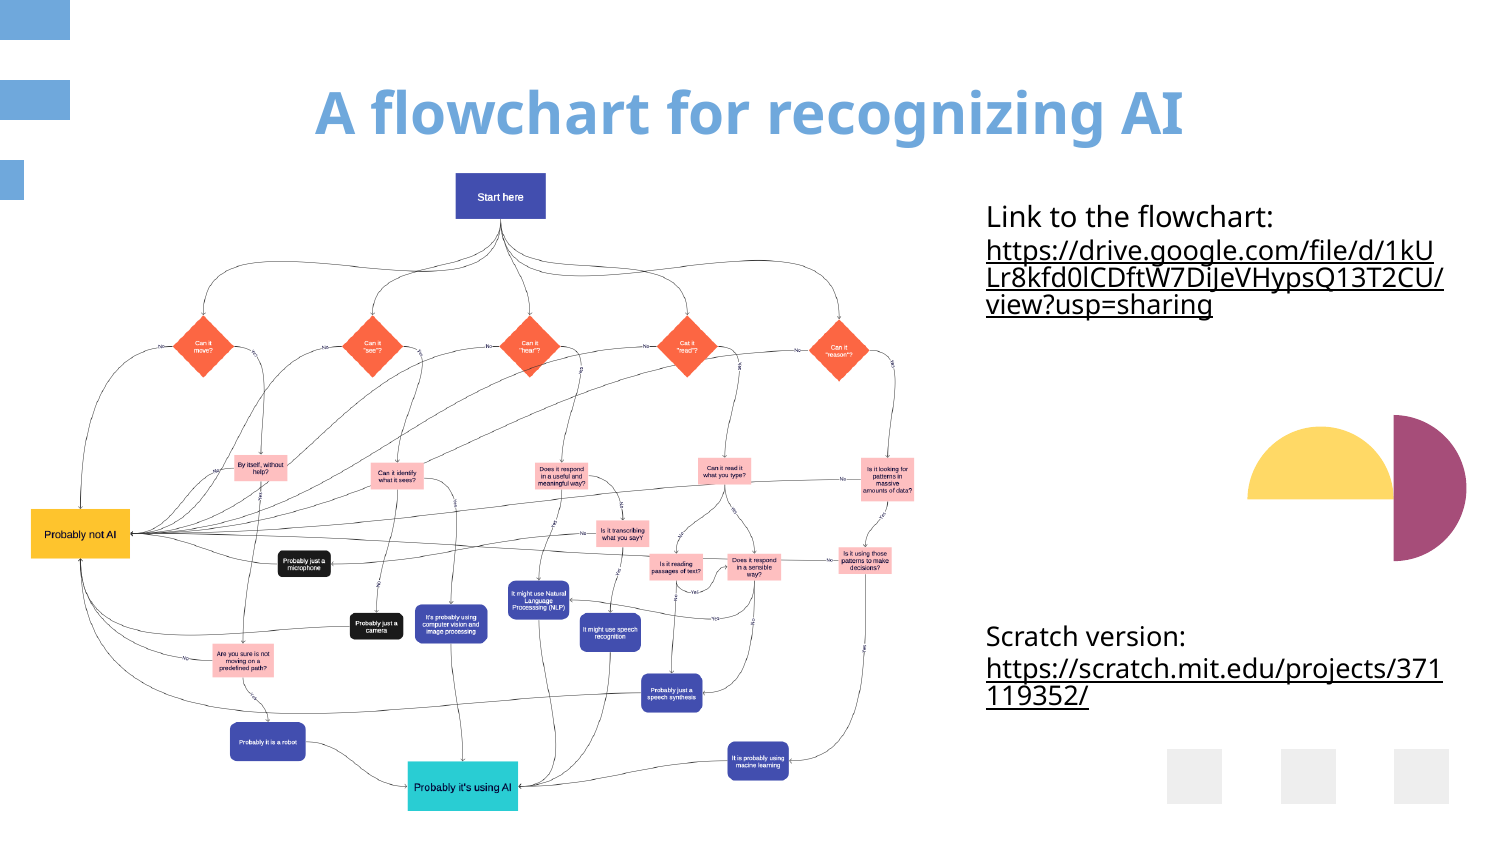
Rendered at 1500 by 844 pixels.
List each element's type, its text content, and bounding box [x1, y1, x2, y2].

text_box Link to the flowchart: https://drive.google.com/file/d/1kULr8kfd0lCDftW7DiJeVHypsQ13T2CU/view?usp=sharing [970, 182, 1463, 285]
title A flowchart for recognizing AI [116, 88, 1384, 134]
picture [24, 158, 938, 819]
text_box Scratch version: https://scratch.mit.edu/projects/371119352/ [970, 603, 1463, 704]
